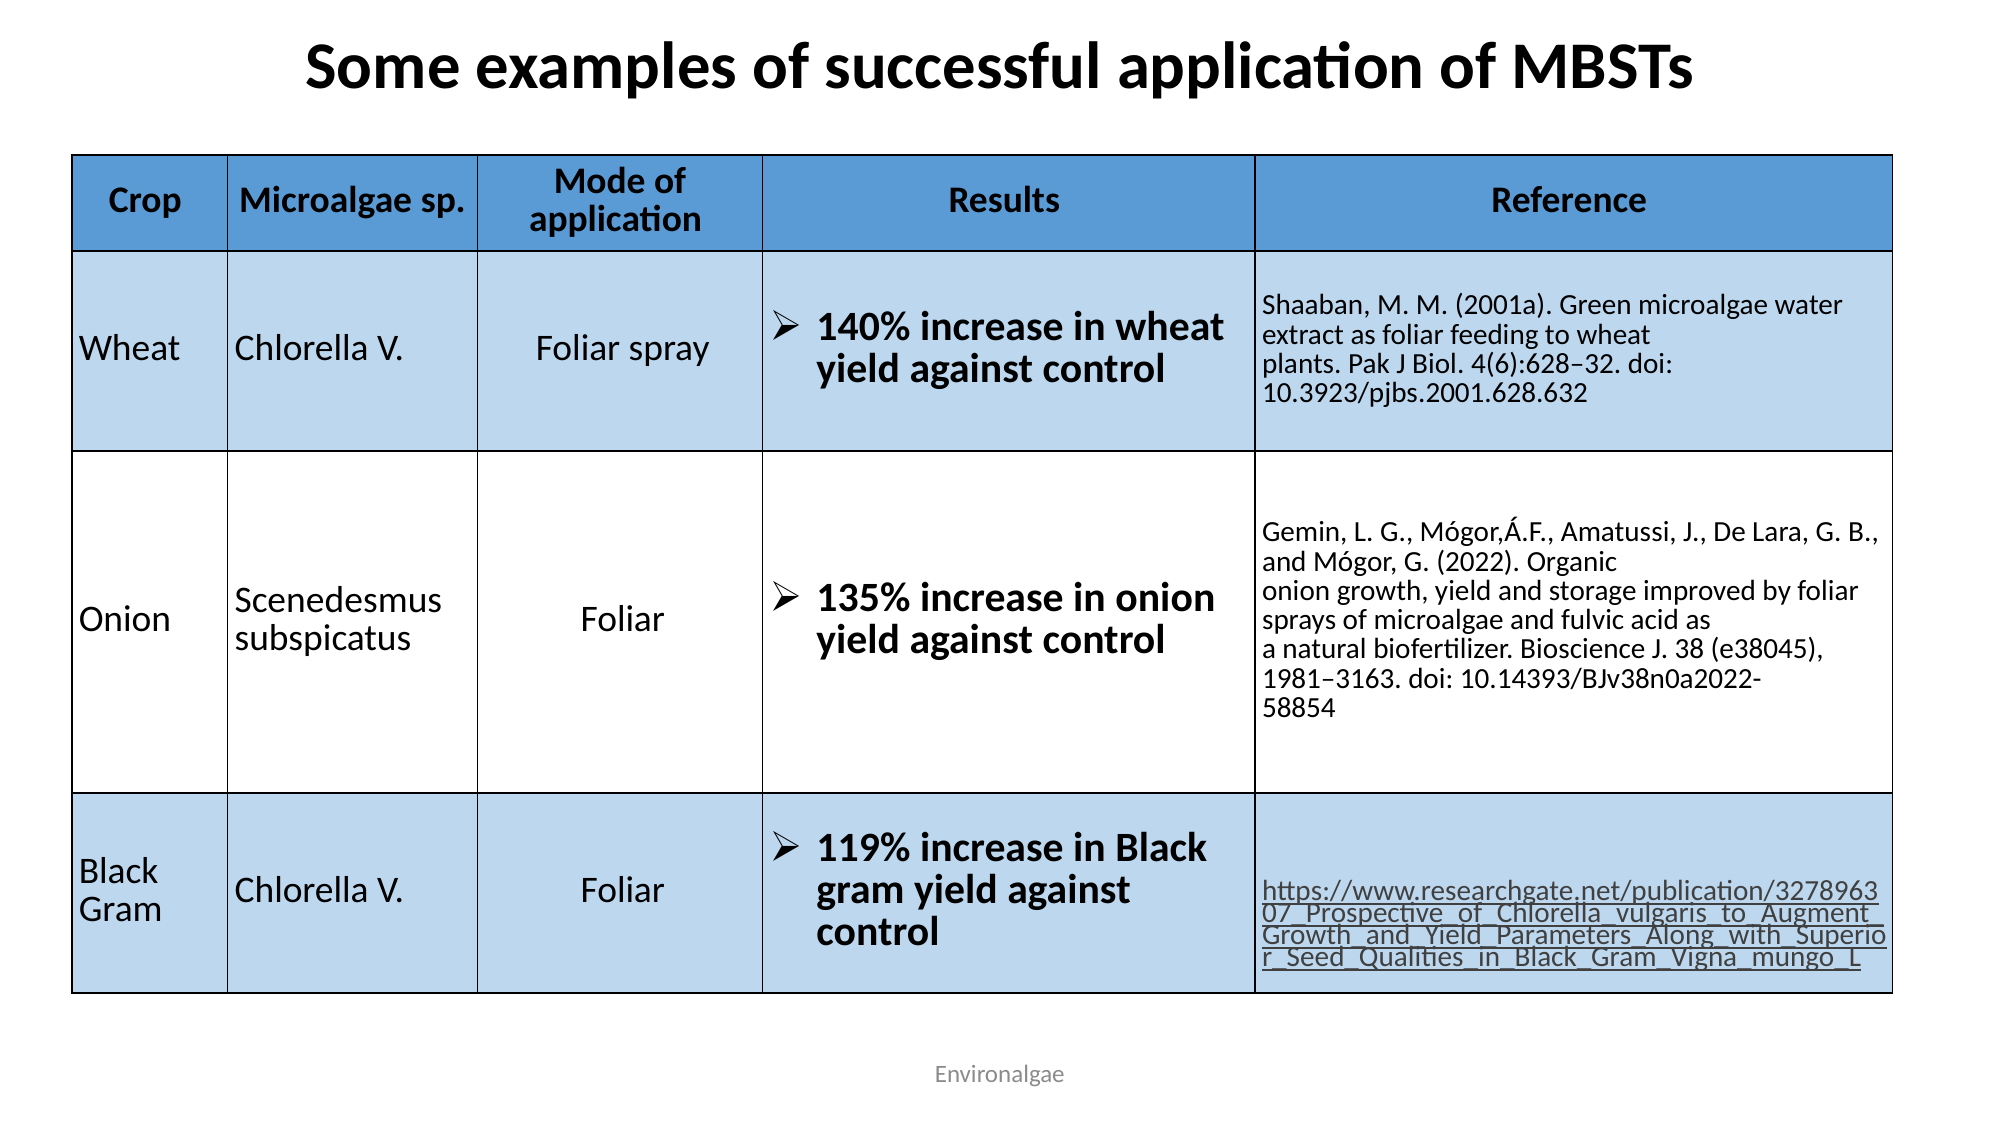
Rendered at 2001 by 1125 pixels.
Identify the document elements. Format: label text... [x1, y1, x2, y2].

table_header Microalgae sp. [228, 156, 477, 250]
table_cell Chlorella V. [228, 252, 477, 450]
title Some examples of successful application of MBSTs [21, 22, 1979, 111]
table_cell Foliar [478, 452, 762, 792]
table_cell Chlorella V. [228, 794, 477, 992]
table_cell Foliar spray [478, 252, 762, 450]
table_cell 119% increase in Black gram yield against control [763, 794, 1254, 992]
table_header Crop [73, 156, 227, 250]
table_header Results [763, 156, 1254, 250]
table_cell Gemin, L. G., Mógor,Á.F., Amatussi, J., De Lara, G. B., and Mógor, G. (2022). Organic onion growth, yield and storage improved by foliar sprays of microalgae and fulvic acid as a natural biofertilizer. Bioscience J. 38 (e38045), 1981–3163. doi: 10.14393/BJv38n0a2022- 58854 [1256, 452, 1892, 792]
table_cell Scenedesmus subspicatus [228, 452, 477, 792]
table_cell https://www.researchgate.net/publication/327896307_Prospective_of_Chlorella_vulgaris_to_Augment_Growth_and_Yield_Parameters_Along_with_Superior_Seed_Qualities_in_Black_Gram_Vigna_mungo_L [1256, 794, 1892, 992]
table_cell Foliar [478, 794, 762, 992]
table_header Reference [1256, 156, 1892, 250]
table_cell Black Gram [73, 794, 227, 992]
footer Environalgae [662, 1042, 1338, 1103]
table_cell 140% increase in wheat yield against control [763, 252, 1254, 450]
table_cell 135% increase in onion yield against control [763, 452, 1254, 792]
table_header Mode of application [478, 156, 762, 250]
table_cell Wheat [73, 252, 227, 450]
table_cell Onion [73, 452, 227, 792]
table_cell Shaaban, M. M. (2001a). Green microalgae water extract as foliar feeding to wheat plants. Pak J Biol. 4(6):628–32. doi: 10.3923/pjbs.2001.628.632 [1256, 252, 1892, 450]
